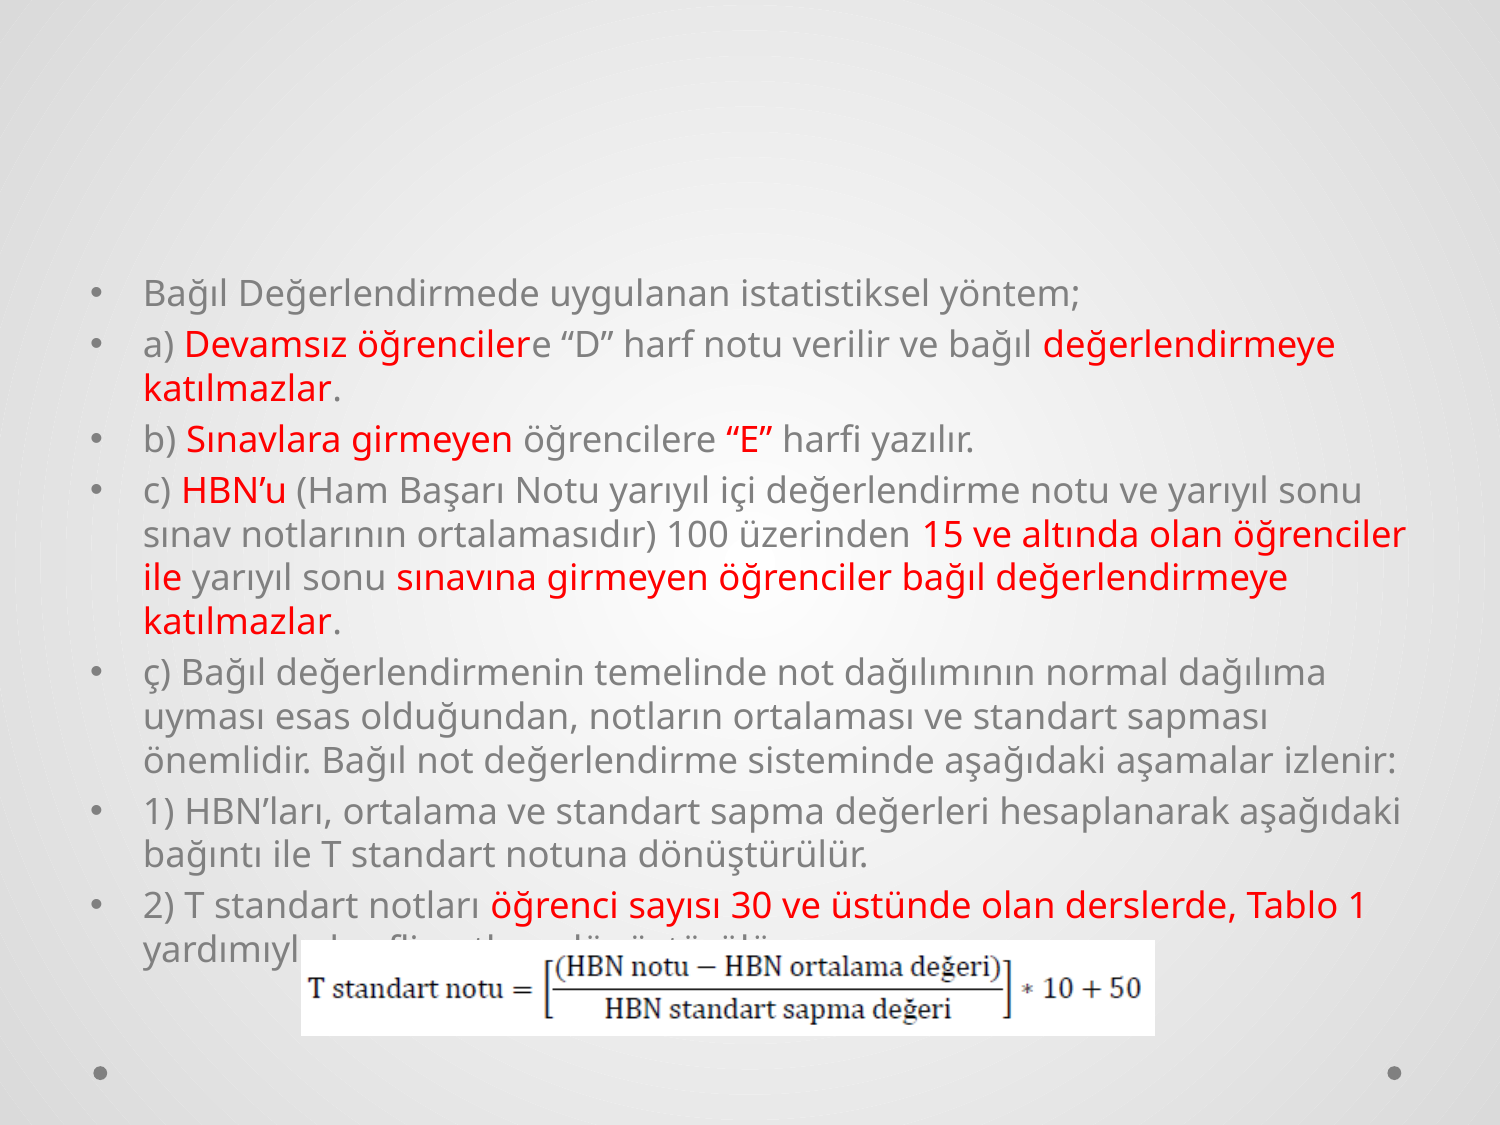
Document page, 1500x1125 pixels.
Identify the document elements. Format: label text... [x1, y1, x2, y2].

picture [300, 940, 1155, 1036]
list Bağıl Değerlendirmede uygulanan istatistiksel yöntem; a) Devamsız öğrencilere “D” harf notu verilir ve bağıl değerlendirmeye katılmazlar. b) Sınavlara girmeyen öğrencilere “E” harfi yazılır. c) HBN’u (Ham Başarı Notu yarıyıl içi değerlendirme notu ve yarıyıl sonu sınav notlarının ortalamasıdır) 100 üzerinden 15 ve altında olan öğrenciler ile yarıyıl sonu sınavına girmeyen öğrenciler bağıl değerlendirmeye katılmazlar. ç) Bağıl değerlendirmenin temelinde not dağılımının normal dağılıma uyması esas olduğundan, notların ortalaması ve standart sapması önemlidir. Bağıl not değerlendirme sisteminde aşağıdaki aşamalar izlenir: 1) HBN’ları, ortalama ve standart sapma değerleri hesaplanarak aşağıdaki bağıntı ile T standart notuna dönüştürülür. 2) T standart notları öğrenci sayısı 30 ve üstünde olan derslerde, Tablo 1 yardımıyla harfli notlara dönüştürülür. [75, 262, 1425, 1005]
